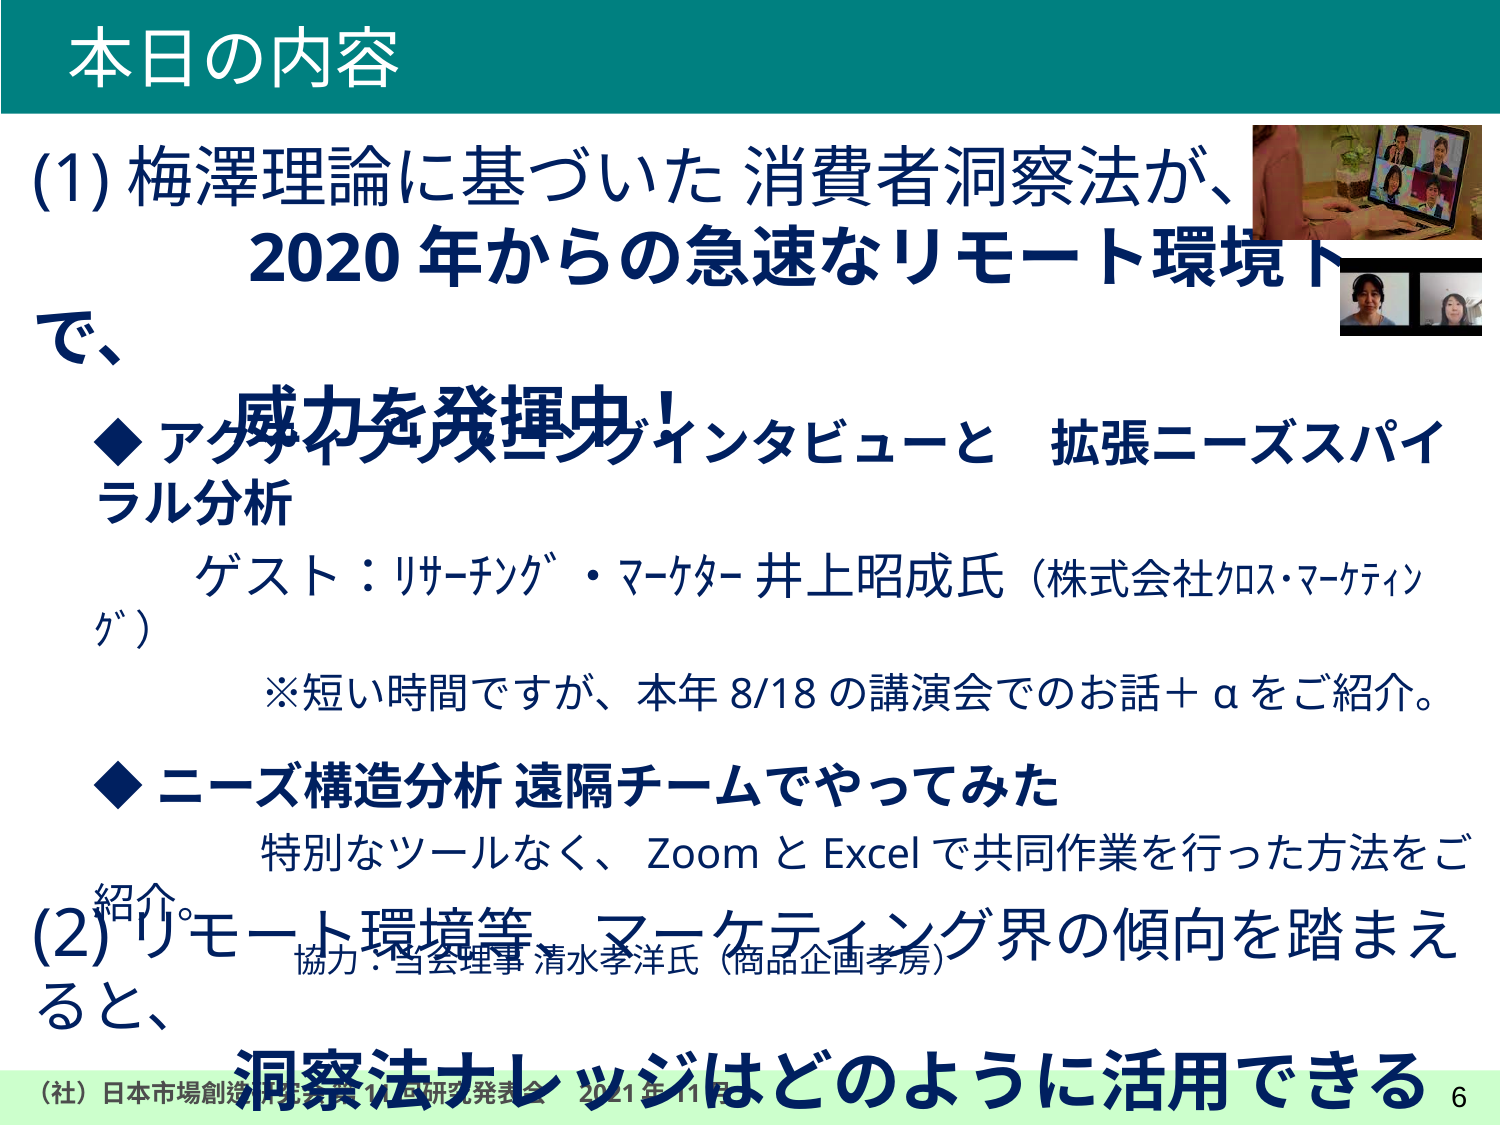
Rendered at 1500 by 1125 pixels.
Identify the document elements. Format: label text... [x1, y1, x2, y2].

text_box ◆アクティブリスニングインタビューと 拡張ニーズスパイラル分析 ゲスト：ﾘｻｰﾁﾝｸﾞ・ﾏｰｹﾀｰ 井上昭成氏（株式会社ｸﾛｽ･ﾏｰｹﾃｨﾝｸﾞ） ※短い時間ですが、本年8/18の講演会でのお話＋αをご紹介。 ◆ニーズ構造分析 遠隔チームでやってみた 特別なツールなく、ZoomとExcelで共同作業を行った方法をご紹介。 協力：当会理事 清水孝洋氏（商品企画孝房） [79, 404, 1494, 987]
picture [1339, 258, 1483, 336]
title 本日の内容 [52, 0, 1459, 114]
text_box (1)梅澤理論に基づいた 消費者洞察法が、 2020年からの急速なリモート環境下で、 威力を発揮中！ [17, 127, 1492, 463]
text_box (2)リモート環境等、マーケティング界の傾向を踏まえると、 洞察法ナレッジはどのように活用できるか？ [17, 881, 1482, 1125]
slide_number 5 [1131, 1073, 1483, 1118]
picture [1252, 125, 1483, 241]
